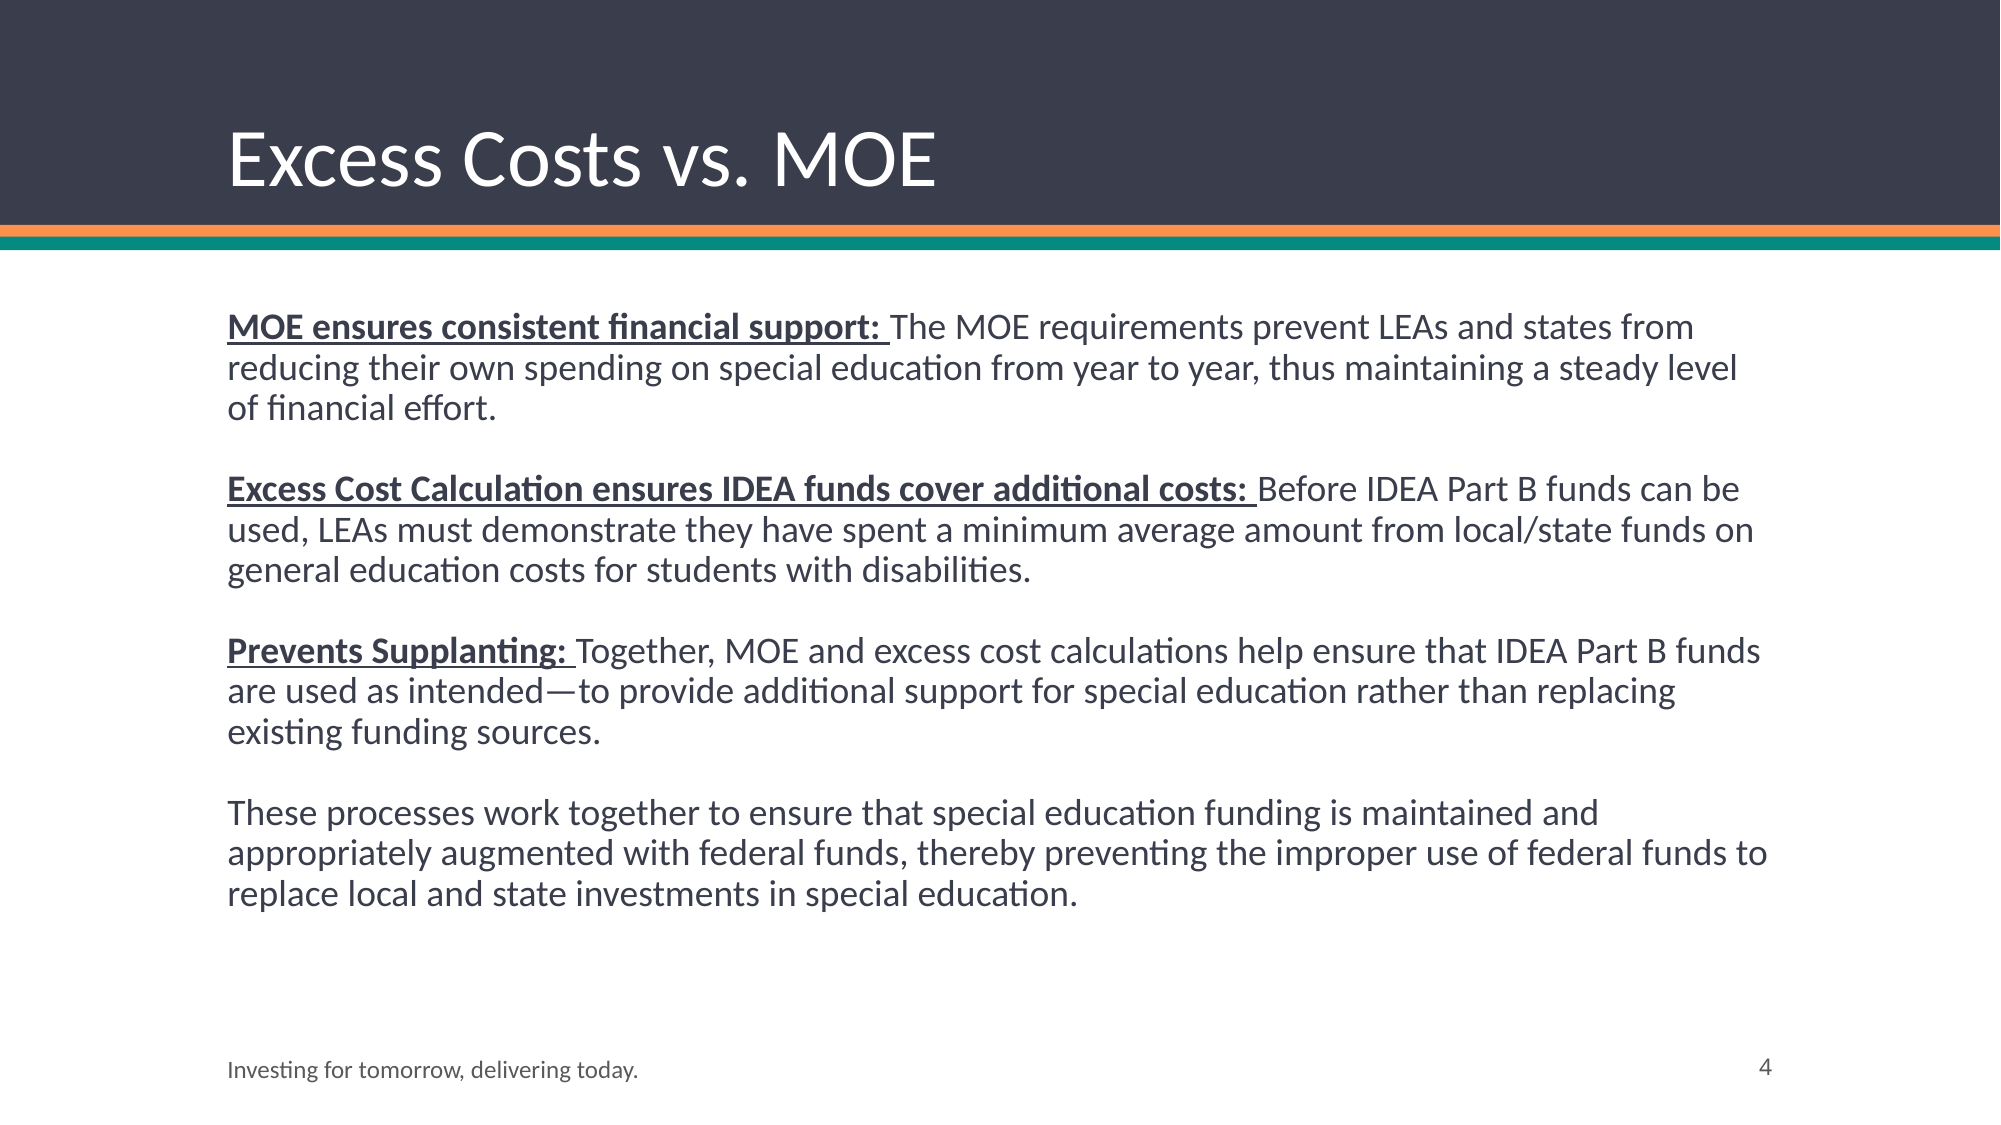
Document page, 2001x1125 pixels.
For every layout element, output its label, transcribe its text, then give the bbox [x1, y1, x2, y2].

slide_number 4 [1562, 1045, 1788, 1091]
list MOE ensures consistent financial support: The MOE requirements prevent LEAs and states from reducing their own spending on special education from year to year, thus maintaining a steady level of financial effort. Excess Cost Calculation ensures IDEA funds cover additional costs: Before IDEA Part B funds can be used, LEAs must demonstrate they have spent a minimum average amount from local/state funds on general education costs for students with disabilities. Prevents Supplanting: Together, MOE and excess cost calculations help ensure that IDEA Part B funds are used as intended—to provide additional support for special education rather than replacing existing funding sources. These processes work together to ensure that special education funding is maintained and appropriately augmented with federal funds, thereby preventing the improper use of federal funds to replace local and state investments in special education. [212, 299, 1788, 1013]
footer Investing for tomorrow, delivering today. [212, 1045, 1237, 1091]
title Excess Costs vs. MOE [212, 41, 1788, 212]
